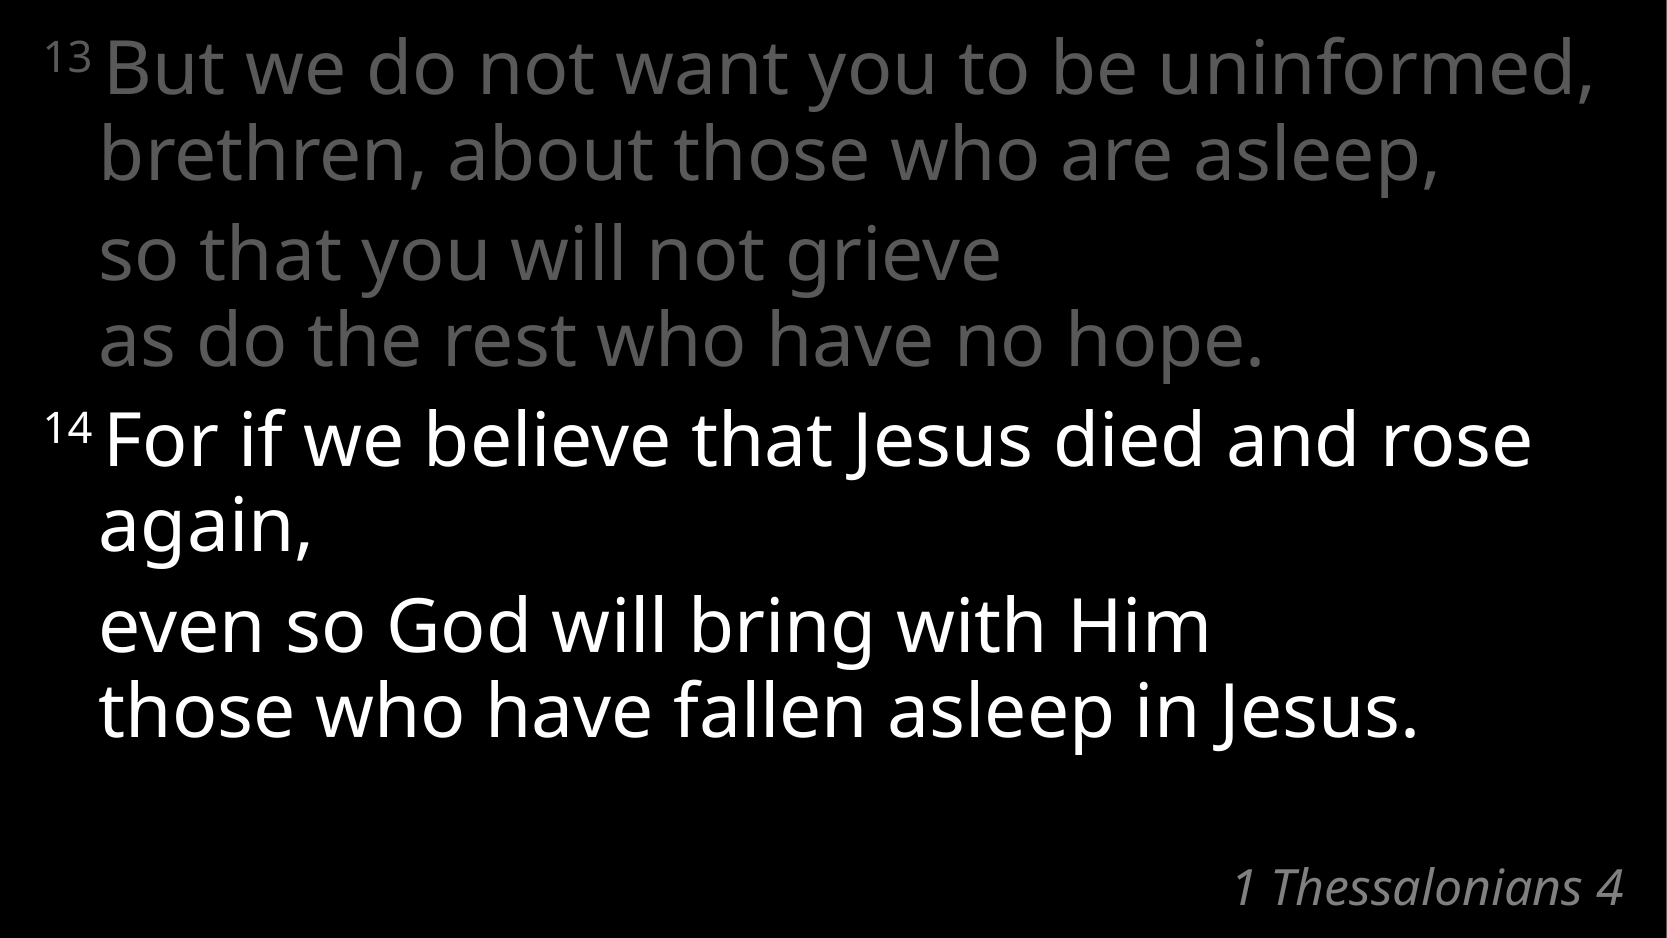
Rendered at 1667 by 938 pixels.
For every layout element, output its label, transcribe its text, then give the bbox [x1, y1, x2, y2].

list 13 But we do not want you to be uninformed, brethren, about those who are asleep, so that you will not grieve as do the rest who have no hope. 14 For if we believe that Jesus died and rose again, even so God will bring with Him those who have fallen asleep in Jesus. [27, 18, 1640, 813]
title 1 Thessalonians 4 [1058, 834, 1640, 923]
